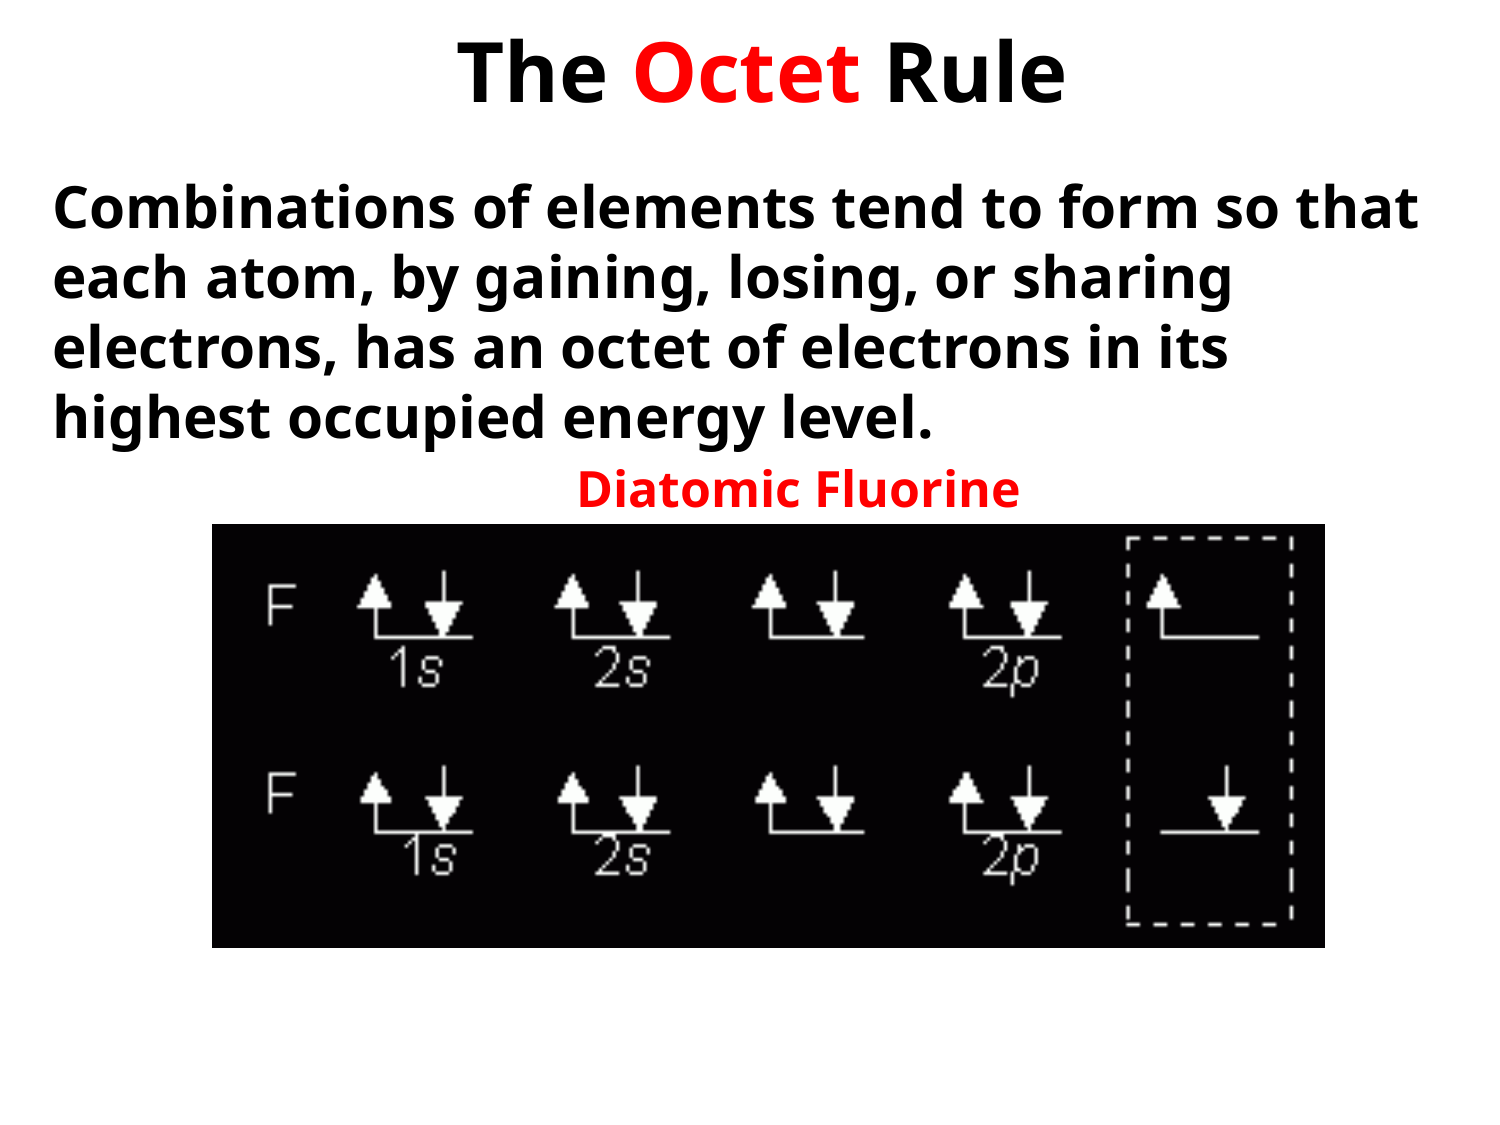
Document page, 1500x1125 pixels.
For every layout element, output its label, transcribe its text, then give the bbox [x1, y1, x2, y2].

text_box Diatomic Fluorine [561, 450, 1036, 523]
text_box Combinations of elements tend to form so that each atom, by gaining, losing, or sharing electrons, has an octet of electrons in its highest occupied energy level. [37, 162, 1463, 458]
picture [212, 524, 1326, 948]
title The Octet Rule [224, 0, 1301, 138]
